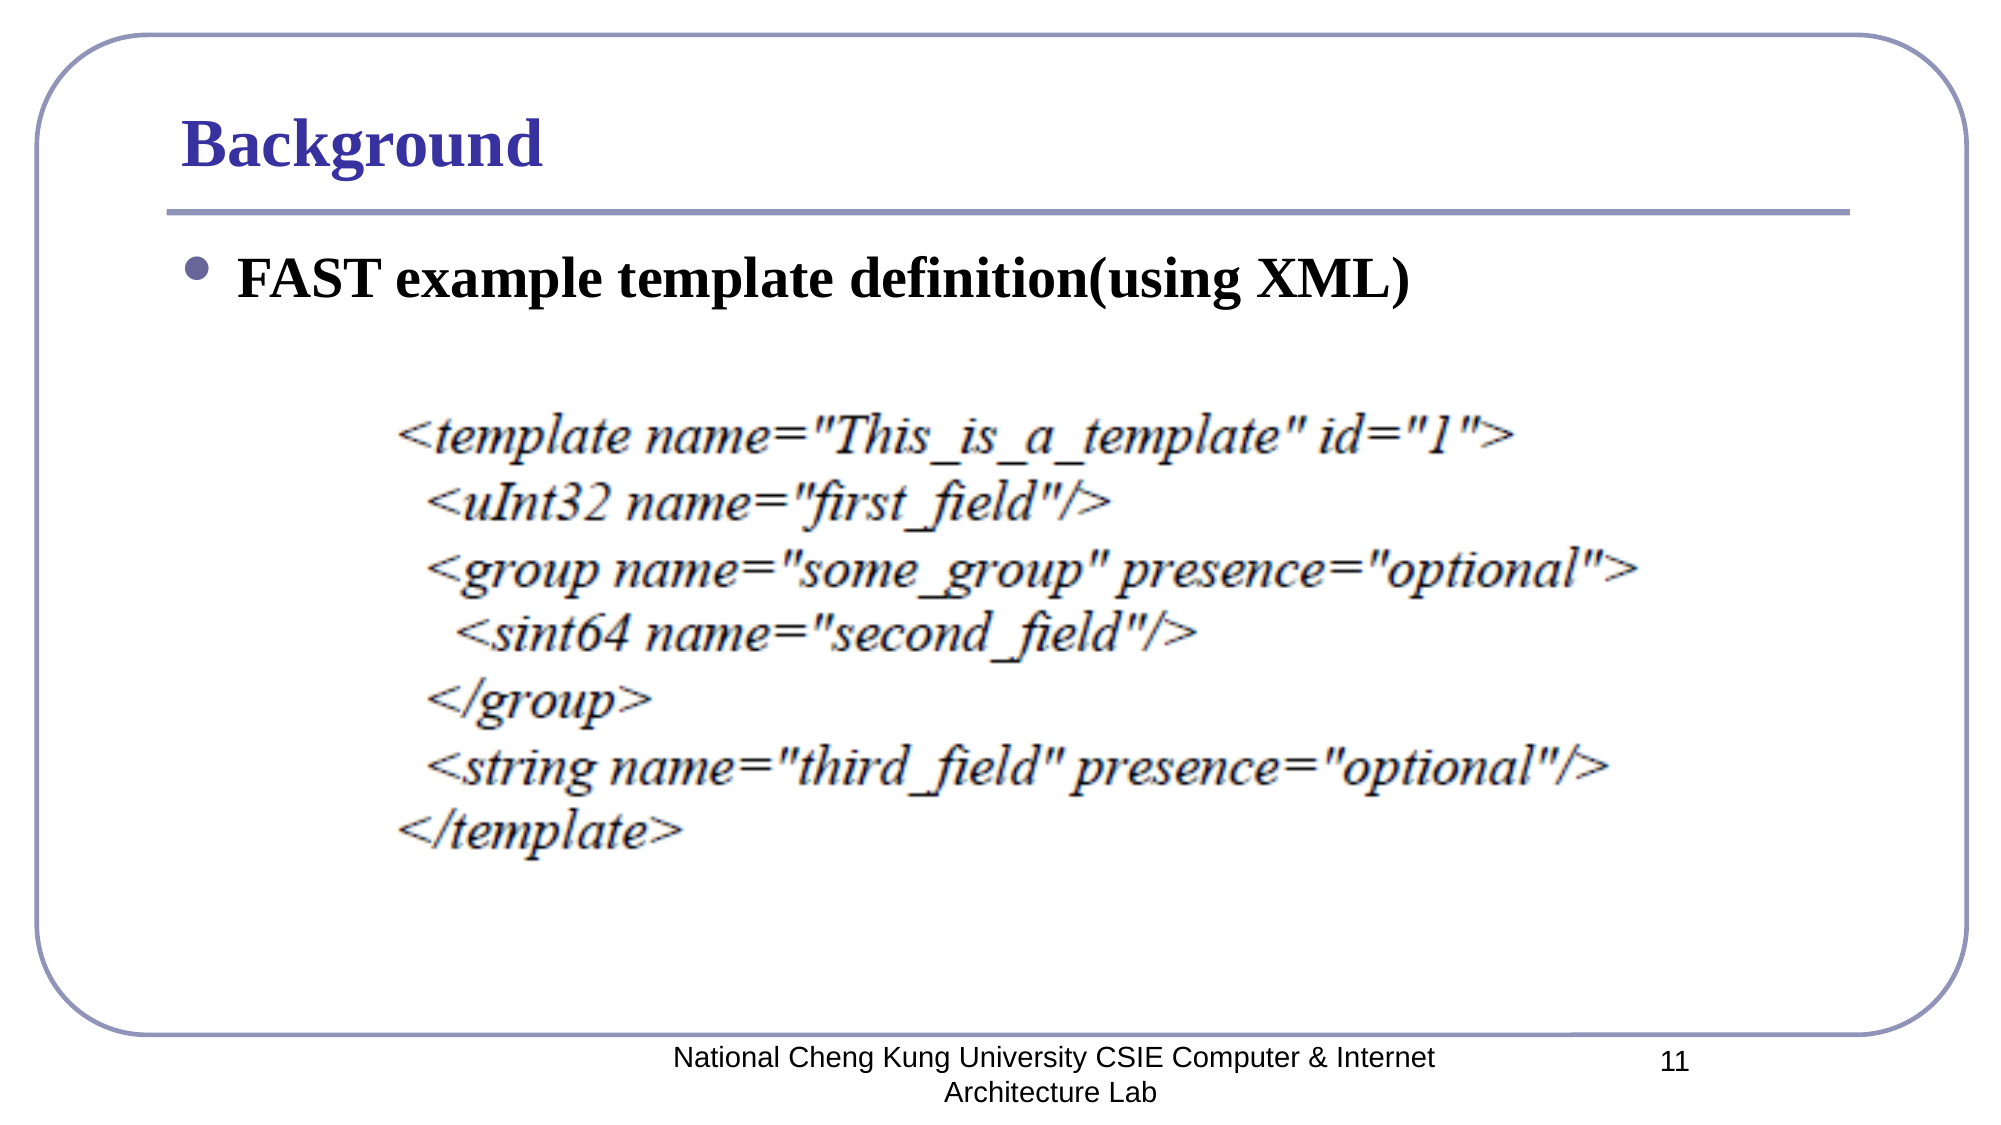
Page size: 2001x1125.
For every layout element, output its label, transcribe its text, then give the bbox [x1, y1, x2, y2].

slide_number 11 [1499, 1034, 1851, 1111]
footer National Cheng Kung University CSIE Computer & Internet Architecture Lab [621, 1030, 1489, 1107]
list FAST example template definition(using XML) [166, 231, 1851, 976]
title Background [166, 89, 1851, 188]
picture [376, 402, 1650, 870]
